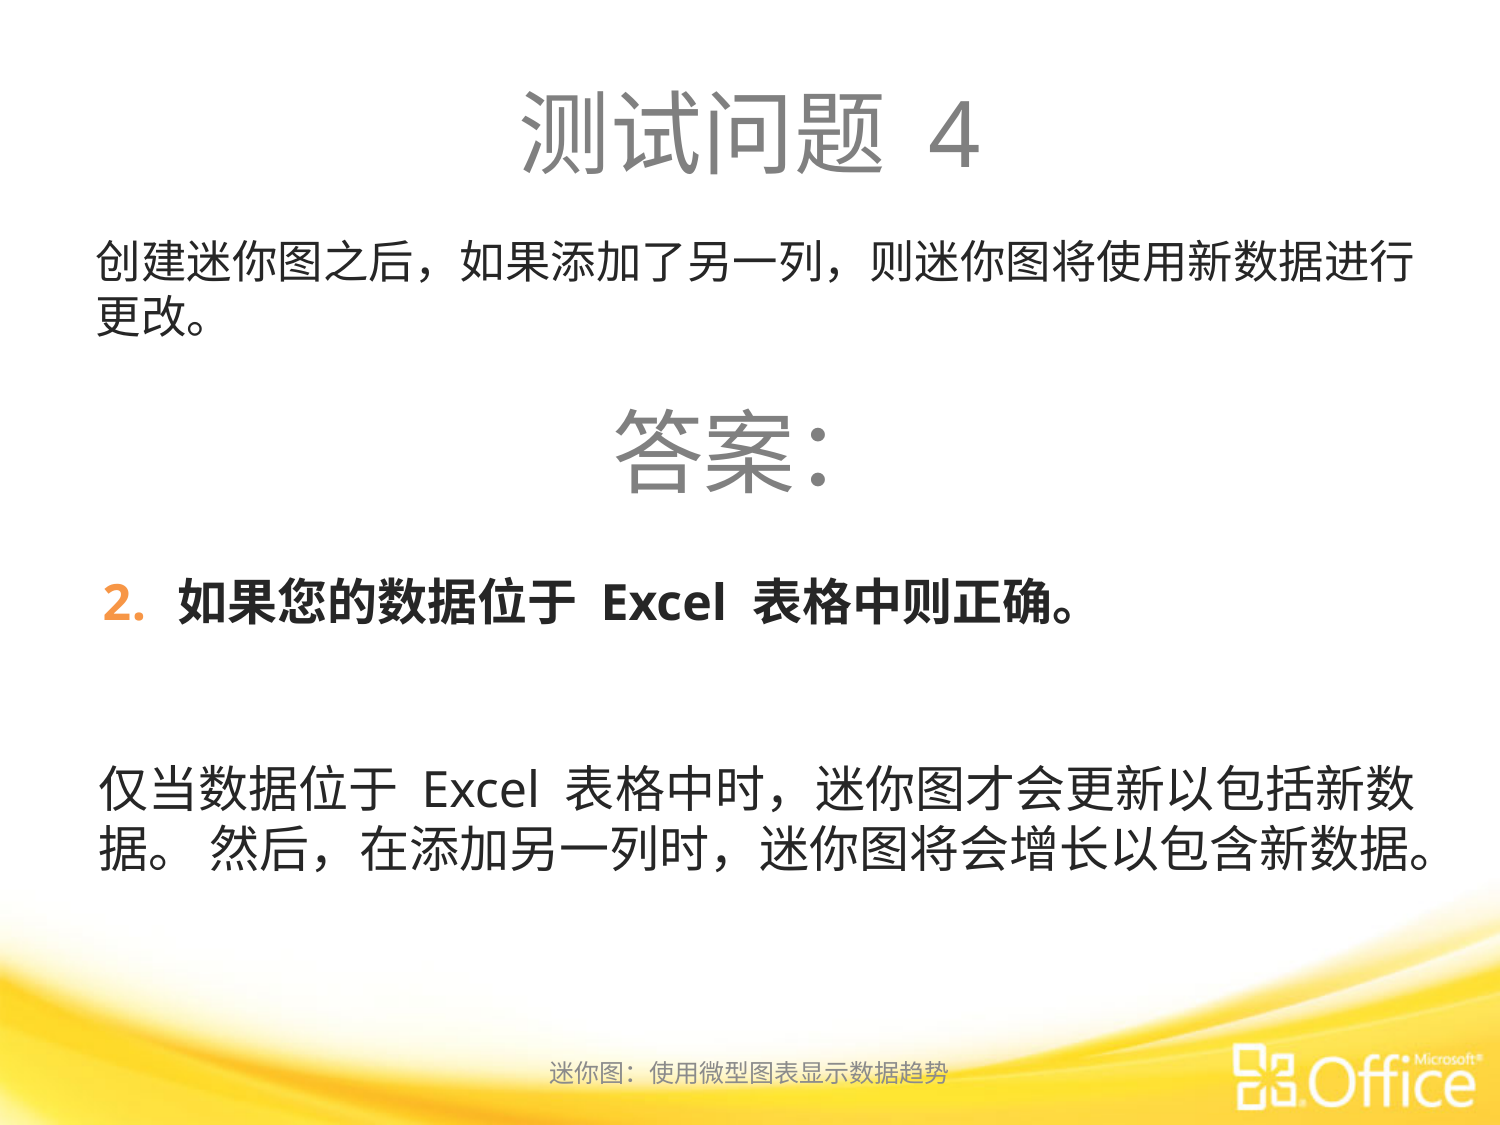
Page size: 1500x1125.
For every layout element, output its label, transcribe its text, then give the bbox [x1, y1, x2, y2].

title 测试问题 4 [75, 55, 1425, 206]
text_box 答案： [74, 374, 1425, 525]
list 仅当数据位于 Excel 表格中时，迷你图才会更新以包括新数据。 然后，在添加另一列时，迷你图将会增长以包含新数据。 [83, 750, 1434, 975]
list 创建迷你图之后，如果添加了另一列，则迷你图将使用新数据进行更改。 [80, 225, 1431, 350]
footer 迷你图：使用微型图表显示数据趋势 [425, 1042, 1075, 1103]
picture [0, 0, 1500, 1125]
text_box 如果您的数据位于 Excel 表格中则正确。 [87, 562, 1438, 687]
